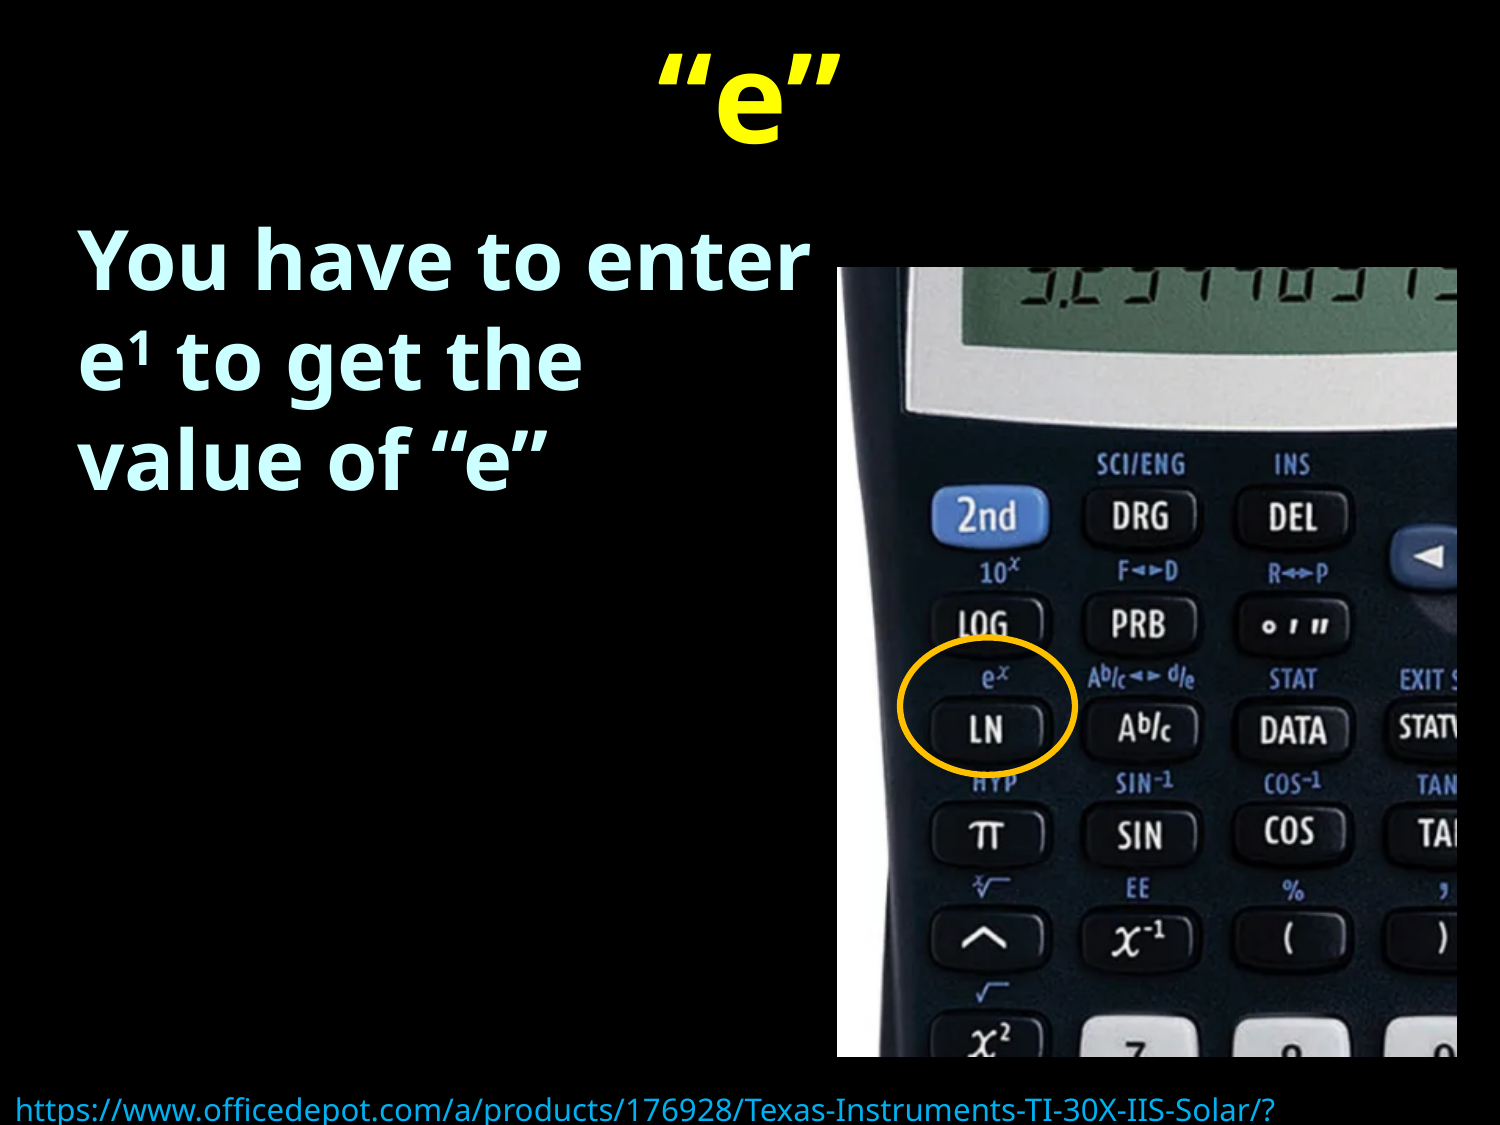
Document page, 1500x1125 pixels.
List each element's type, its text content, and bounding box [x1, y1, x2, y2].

picture [837, 267, 1457, 1058]
list You have to enter e1 to get the value of “e” [62, 200, 1488, 1083]
text_box https://www.officedepot.com/a/products/176928/Texas-Instruments-TI-30X-IIS-Solar/?utm_source=google&utm_medium=cpc&mediacampaignid=71700000042240055_1599196543&&gclsrc=aw.ds&gclid=EAIaIQobChMImNqRtueY8wIVB2xvBB2NjgfZEAQYASABEgLZVvD_BwE&gclsrc=aw.ds [0, 1083, 1500, 1125]
title “e” [0, 0, 1500, 188]
